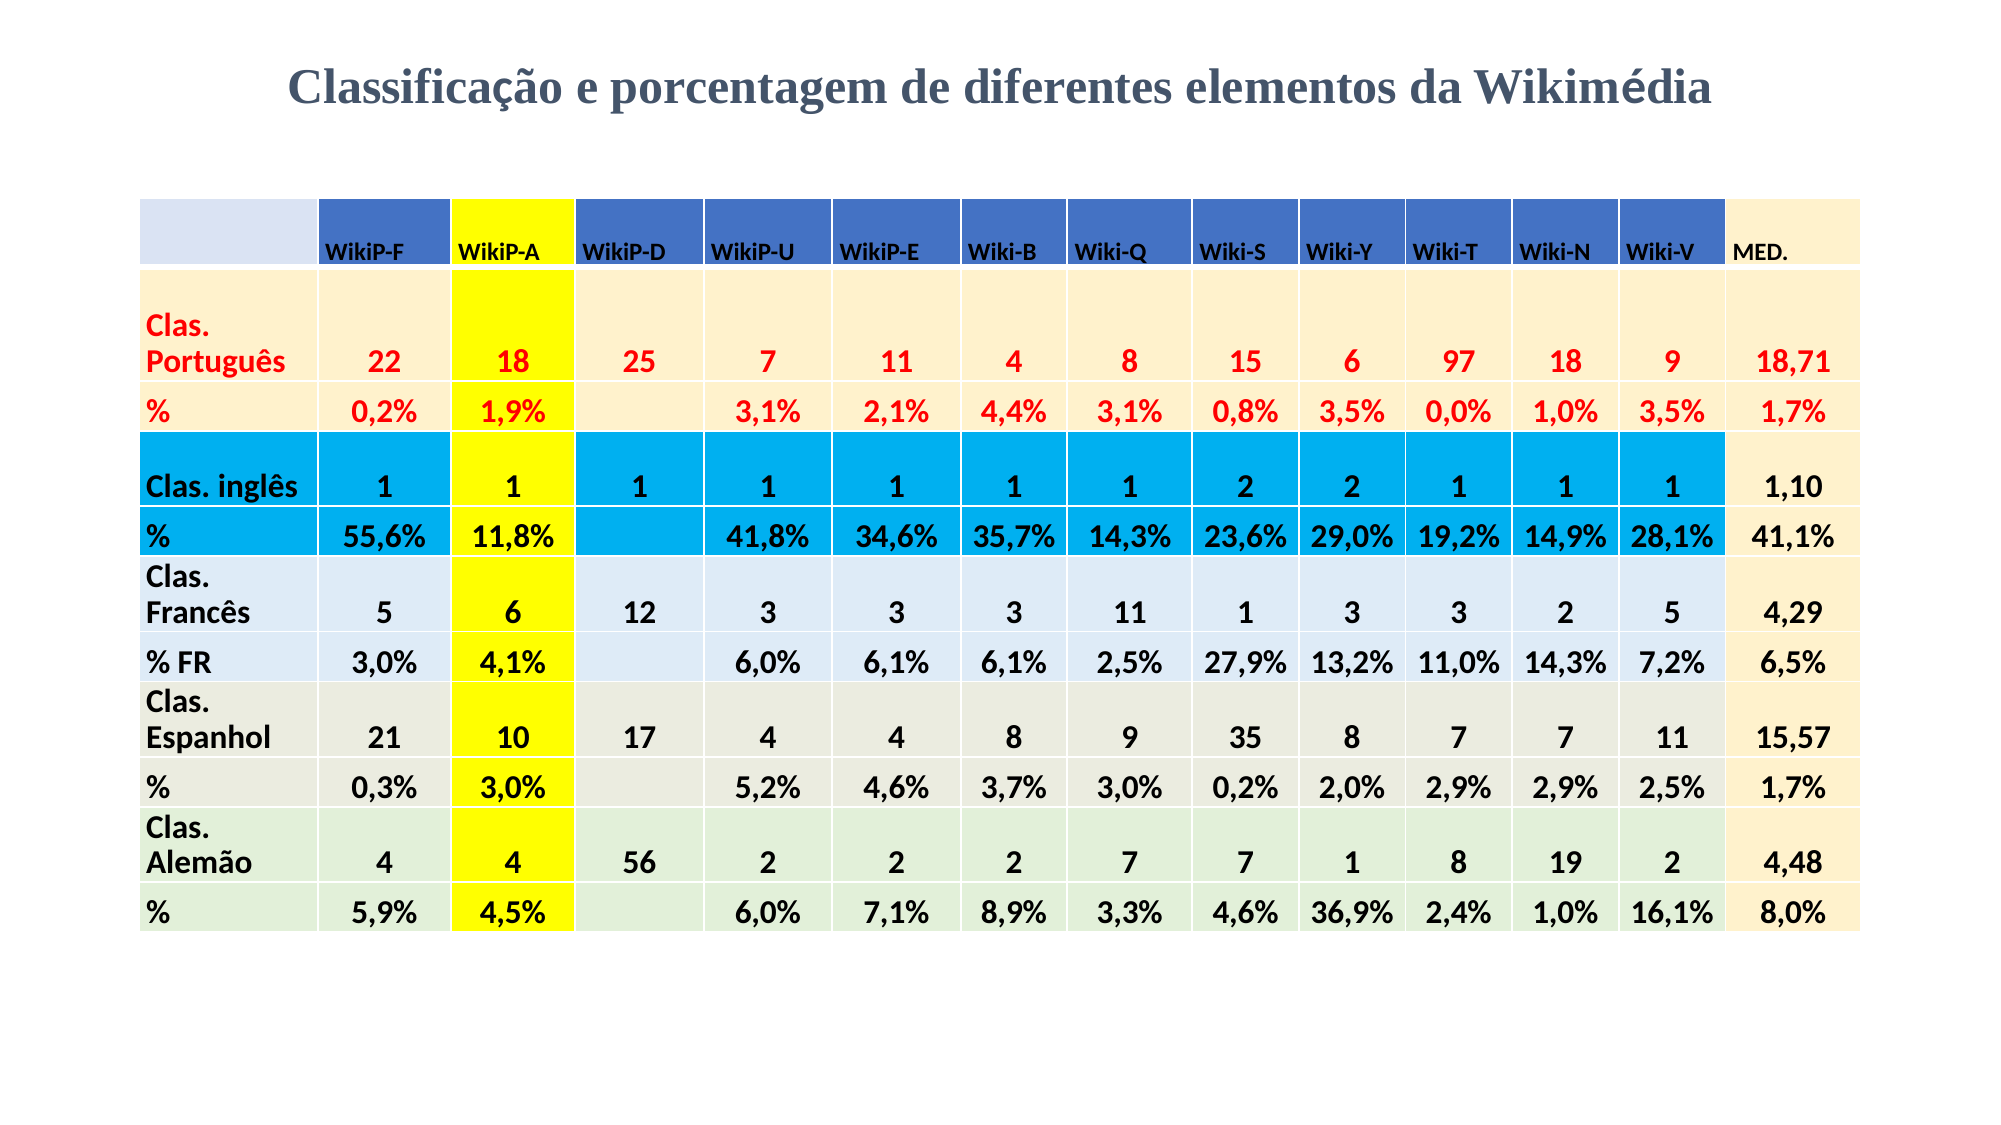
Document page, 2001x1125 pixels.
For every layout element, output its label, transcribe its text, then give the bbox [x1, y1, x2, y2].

table_cell 6,0% [705, 632, 831, 681]
table_cell 2 [962, 808, 1066, 881]
table_cell 5,9% [319, 883, 450, 931]
table_cell 2 [1193, 432, 1298, 505]
table_cell 3 [705, 557, 831, 631]
table_header Wiki-N [1513, 199, 1618, 264]
table_cell % [140, 883, 317, 931]
table_cell 11 [1068, 557, 1191, 631]
table_cell 2,9% [1406, 758, 1511, 806]
table_cell 21 [319, 682, 450, 756]
table_cell 16,1% [1620, 883, 1725, 931]
table_cell 7 [1068, 808, 1191, 881]
table_cell 1,10 [1726, 432, 1860, 505]
table_cell 1,0% [1513, 382, 1618, 430]
table_cell 13,2% [1300, 632, 1405, 681]
table_cell 2,0% [1300, 758, 1405, 806]
table_cell 29,0% [1300, 507, 1405, 555]
table_cell % [140, 507, 317, 555]
table_cell 35,7% [962, 507, 1066, 555]
table_cell 1,0% [1513, 883, 1618, 931]
table_cell 41,8% [705, 507, 831, 555]
table_cell 1 [1406, 432, 1511, 505]
table_cell 1 [1513, 432, 1618, 505]
table_cell 1 [319, 432, 450, 505]
table_cell 41,1% [1726, 507, 1860, 555]
table_cell 27,9% [1193, 632, 1298, 681]
table_cell 3 [962, 557, 1066, 631]
text_box Classificação e porcentagem de diferentes elementos da Wikimédia [271, 45, 1729, 121]
table_cell 14,3% [1513, 632, 1618, 681]
table_cell 18,71 [1726, 270, 1860, 380]
table_cell 11,0% [1406, 632, 1511, 681]
table_header WikiP-A [452, 199, 574, 264]
table_cell 23,6% [1193, 507, 1298, 555]
table_cell Clas. Português [140, 270, 317, 380]
table_cell 8 [962, 682, 1066, 756]
table_cell 3,0% [319, 632, 450, 681]
table_cell [576, 382, 703, 430]
table_cell 3,7% [962, 758, 1066, 806]
table_cell 3 [1300, 557, 1405, 631]
table_cell 9 [1620, 270, 1725, 380]
table_header Wiki-B [962, 199, 1066, 264]
table_cell 22 [319, 270, 450, 380]
table_cell 36,9% [1300, 883, 1405, 931]
table_cell 3,5% [1300, 382, 1405, 430]
table_cell 1,9% [452, 382, 574, 430]
table_cell 2,5% [1620, 758, 1725, 806]
table_cell [576, 758, 703, 806]
table_header Wiki-V [1620, 199, 1725, 264]
table_cell 0,2% [319, 382, 450, 430]
table_cell 15,57 [1726, 682, 1860, 756]
table_cell 1 [1300, 808, 1405, 881]
table_cell 2,1% [833, 382, 960, 430]
table_cell 3,3% [1068, 883, 1191, 931]
table_cell 4 [452, 808, 574, 881]
table_header WikiP-U [705, 199, 831, 264]
table_cell 3,5% [1620, 382, 1725, 430]
table_cell 6,1% [833, 632, 960, 681]
table_cell 6,1% [962, 632, 1066, 681]
table_cell 19 [1513, 808, 1618, 881]
table_header MED. [1726, 199, 1860, 264]
table_cell 3 [1406, 557, 1511, 631]
table_cell 8,9% [962, 883, 1066, 931]
table_cell 4,6% [1193, 883, 1298, 931]
table_cell 2,9% [1513, 758, 1618, 806]
table_cell % FR [140, 632, 317, 681]
table_cell 1,7% [1726, 758, 1860, 806]
table_cell [576, 507, 703, 555]
table_cell 3,1% [705, 382, 831, 430]
table_header [140, 199, 317, 264]
table_cell 4,5% [452, 883, 574, 931]
table_cell 11 [1620, 682, 1725, 756]
table_header Wiki-Q [1068, 199, 1191, 264]
table_cell 2 [1620, 808, 1725, 881]
table_cell 0,0% [1406, 382, 1511, 430]
table_cell 1 [452, 432, 574, 505]
table_header Wiki-S [1193, 199, 1298, 264]
table_cell 3 [833, 557, 960, 631]
table_cell 2 [705, 808, 831, 881]
table_cell 1 [576, 432, 703, 505]
table_cell 4,29 [1726, 557, 1860, 631]
table_cell 25 [576, 270, 703, 380]
table_cell [576, 632, 703, 681]
table_cell 18 [452, 270, 574, 380]
table_cell 4 [319, 808, 450, 881]
table_cell 28,1% [1620, 507, 1725, 555]
table_cell 1,7% [1726, 382, 1860, 430]
table_cell 1 [833, 432, 960, 505]
table_cell 34,6% [833, 507, 960, 555]
table_header WikiP-D [576, 199, 703, 264]
table_cell 5 [319, 557, 450, 631]
table_cell 0,2% [1193, 758, 1298, 806]
table_cell 10 [452, 682, 574, 756]
table_cell 14,9% [1513, 507, 1618, 555]
table_cell 6,0% [705, 883, 831, 931]
table_cell 55,6% [319, 507, 450, 555]
table_cell 5 [1620, 557, 1725, 631]
table_cell 6 [452, 557, 574, 631]
table_cell 8 [1300, 682, 1405, 756]
table_cell 11,8% [452, 507, 574, 555]
table_cell 8,0% [1726, 883, 1860, 931]
table_cell 4,1% [452, 632, 574, 681]
table_cell 17 [576, 682, 703, 756]
table_cell 4,6% [833, 758, 960, 806]
table_cell [576, 883, 703, 931]
table_cell 15 [1193, 270, 1298, 380]
table_cell 19,2% [1406, 507, 1511, 555]
table_cell 4 [962, 270, 1066, 380]
table_cell 56 [576, 808, 703, 881]
table_cell 4 [833, 682, 960, 756]
table_cell 8 [1406, 808, 1511, 881]
table_cell 35 [1193, 682, 1298, 756]
table_cell 2 [1513, 557, 1618, 631]
table_cell 1 [1620, 432, 1725, 505]
table_cell 7,1% [833, 883, 960, 931]
table_cell Clas. Francês [140, 557, 317, 631]
table_cell % [140, 758, 317, 806]
table_cell 1 [705, 432, 831, 505]
table_cell 7 [1406, 682, 1511, 756]
table_cell 3,0% [1068, 758, 1191, 806]
table_cell 8 [1068, 270, 1191, 380]
table_cell % [140, 382, 317, 430]
table_cell 2,5% [1068, 632, 1191, 681]
table_cell Clas. Espanhol [140, 682, 317, 756]
table_header WikiP-F [319, 199, 450, 264]
table_cell 7 [705, 270, 831, 380]
table_cell 6,5% [1726, 632, 1860, 681]
table_cell 1 [962, 432, 1066, 505]
table_cell 4 [705, 682, 831, 756]
table_cell 7,2% [1620, 632, 1725, 681]
table_header Wiki-Y [1300, 199, 1405, 264]
table_cell 0,3% [319, 758, 450, 806]
table_cell 6 [1300, 270, 1405, 380]
table_header Wiki-T [1406, 199, 1511, 264]
table_cell 4,4% [962, 382, 1066, 430]
table_cell 2 [833, 808, 960, 881]
table_cell 3,0% [452, 758, 574, 806]
table_cell 7 [1513, 682, 1618, 756]
table_cell 12 [576, 557, 703, 631]
table_cell 18 [1513, 270, 1618, 380]
table_cell 1 [1193, 557, 1298, 631]
table_cell Clas. inglês [140, 432, 317, 505]
table_cell Clas. Alemão [140, 808, 317, 881]
table_cell 14,3% [1068, 507, 1191, 555]
table_cell 0,8% [1193, 382, 1298, 430]
table_cell 3,1% [1068, 382, 1191, 430]
table_cell 11 [833, 270, 960, 380]
table_cell 5,2% [705, 758, 831, 806]
table_header WikiP-E [833, 199, 960, 264]
table_cell 2 [1300, 432, 1405, 505]
table_cell 2,4% [1406, 883, 1511, 931]
table_cell 97 [1406, 270, 1511, 380]
table_cell 9 [1068, 682, 1191, 756]
table_cell 4,48 [1726, 808, 1860, 881]
table_cell 7 [1193, 808, 1298, 881]
table_cell 1 [1068, 432, 1191, 505]
